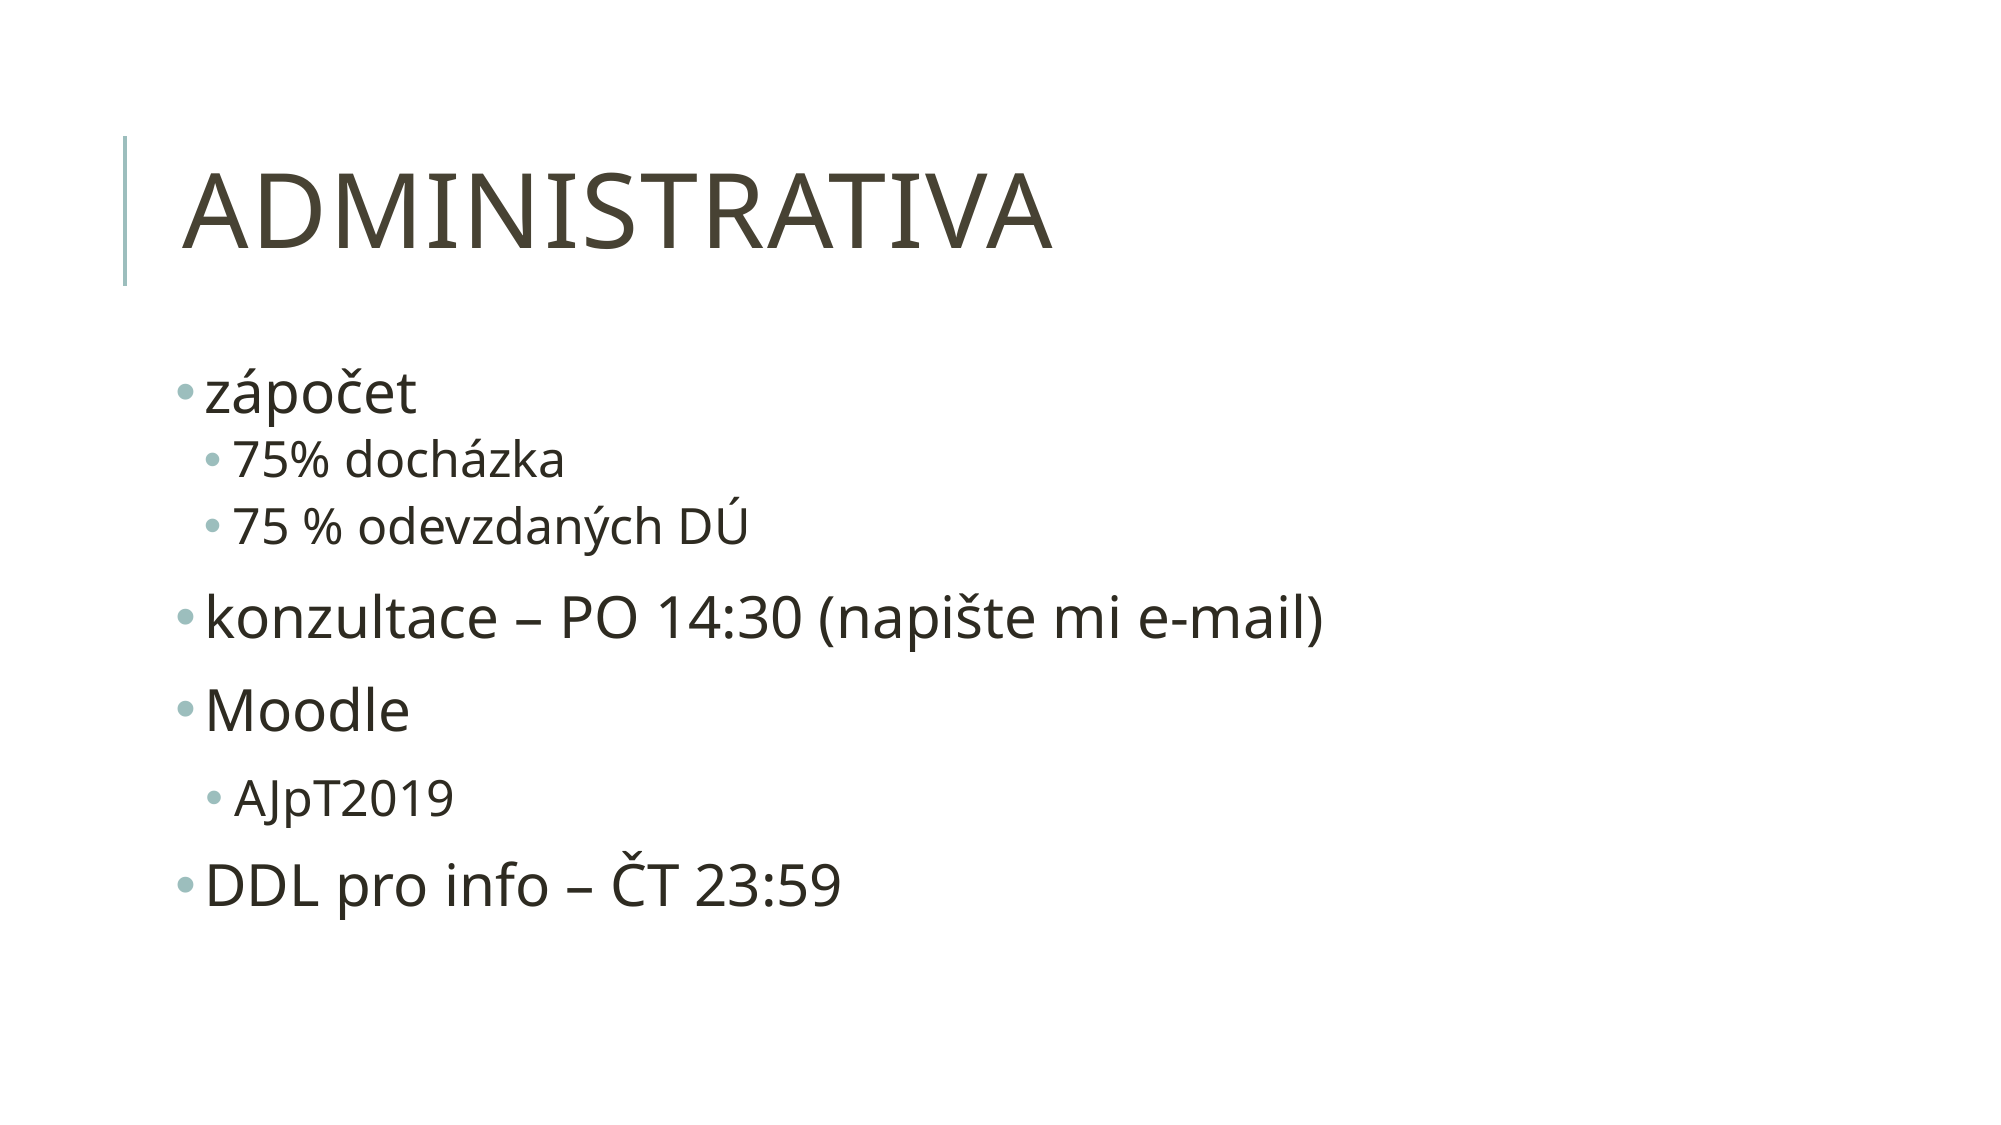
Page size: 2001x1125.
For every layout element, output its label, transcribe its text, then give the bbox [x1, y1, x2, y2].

list zápočet 75% docházka 75 % odevzdaných DÚ konzultace – PO 14:30 (napište mi e-mail) Moodle AJpT2019 DDL pro info – ČT 23:59 [168, 355, 1763, 1066]
title administrativa [168, 96, 1763, 342]
